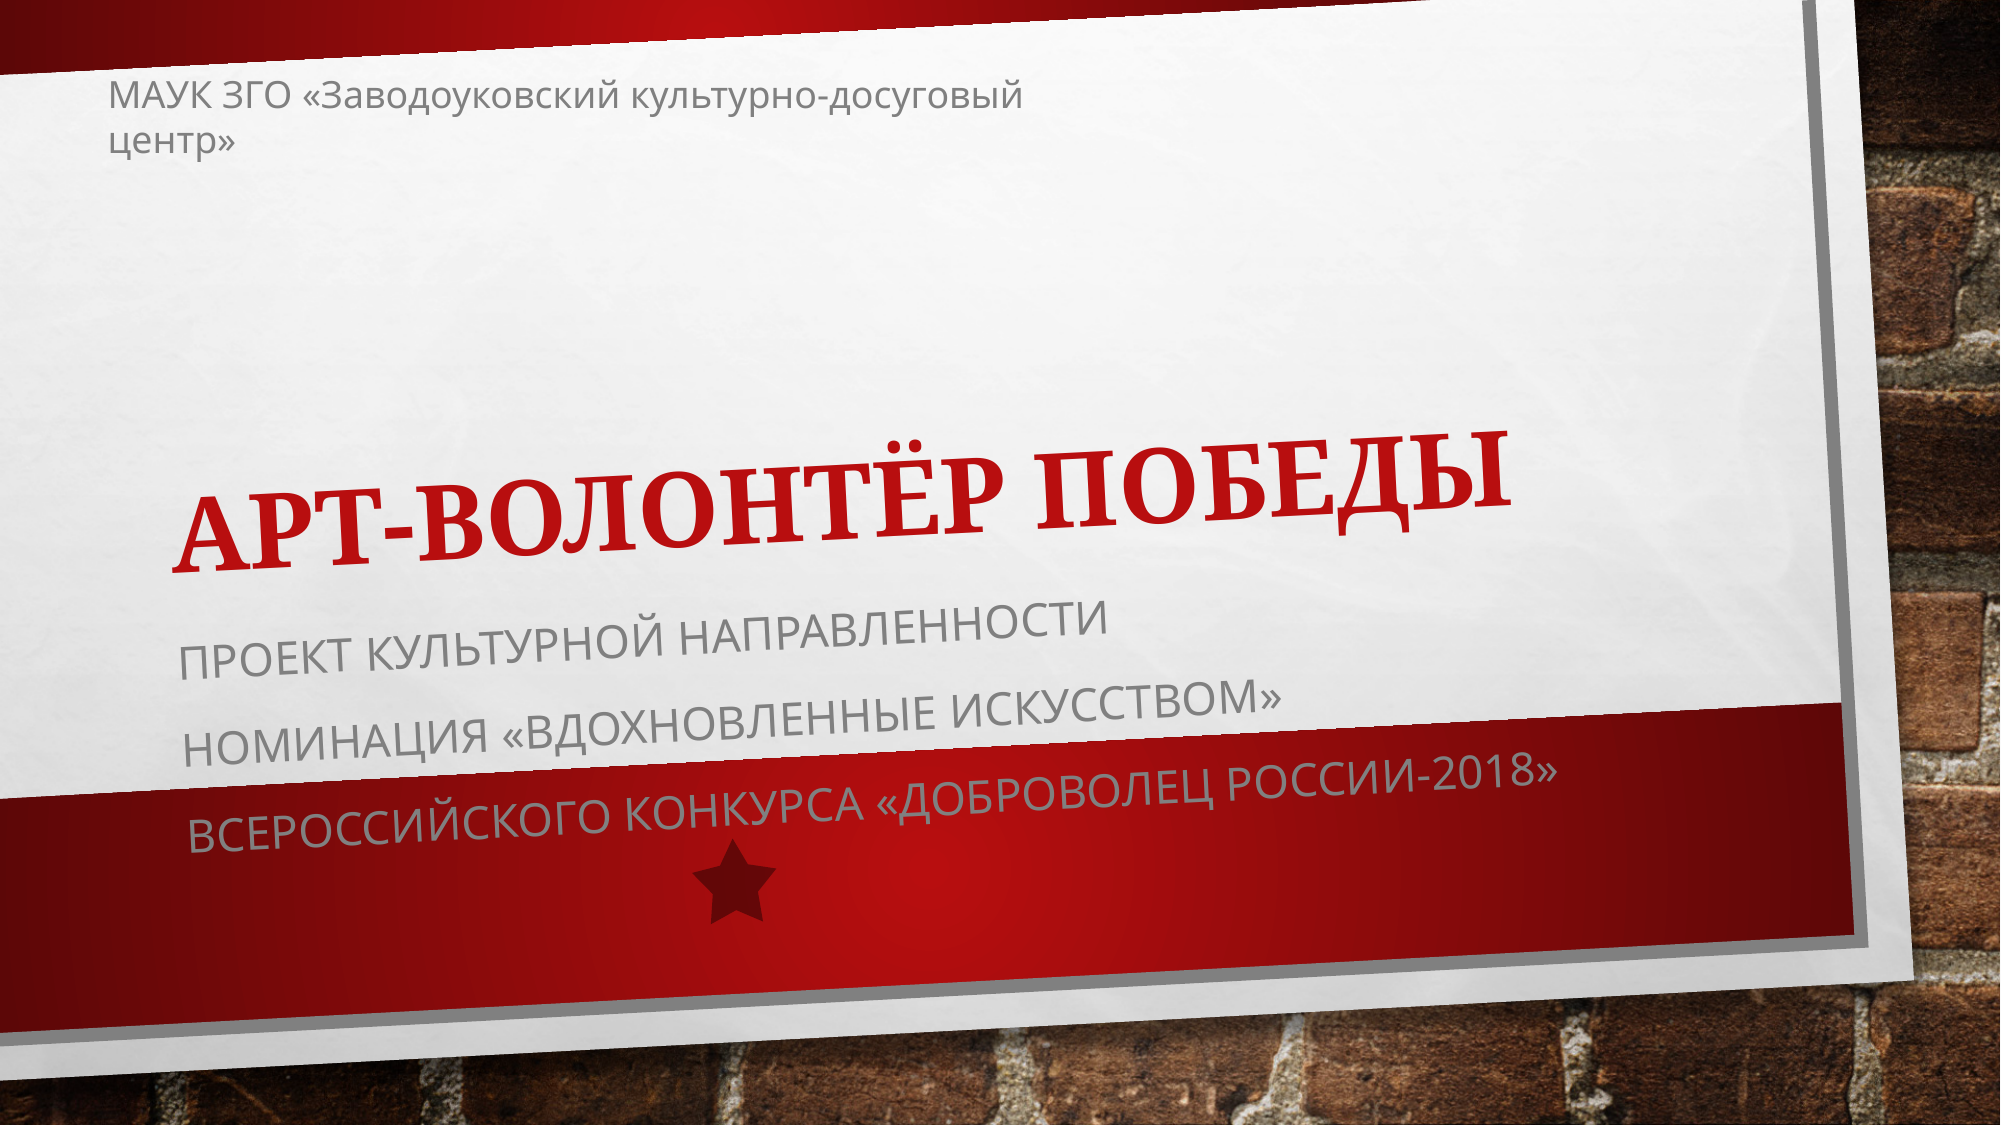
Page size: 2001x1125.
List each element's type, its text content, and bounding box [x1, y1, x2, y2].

text_box МАУК ЗГО «Заводоуковский культурно-досуговый центр» [92, 63, 1107, 169]
picture [0, 0, 2000, 1125]
title АРТ-волонтёр победы [149, 340, 1758, 605]
subtitle проект культурной направленности Номинация «Вдохновленные искусством» всероссийского конкурса «доброволец россии-2018» [159, 533, 1770, 843]
